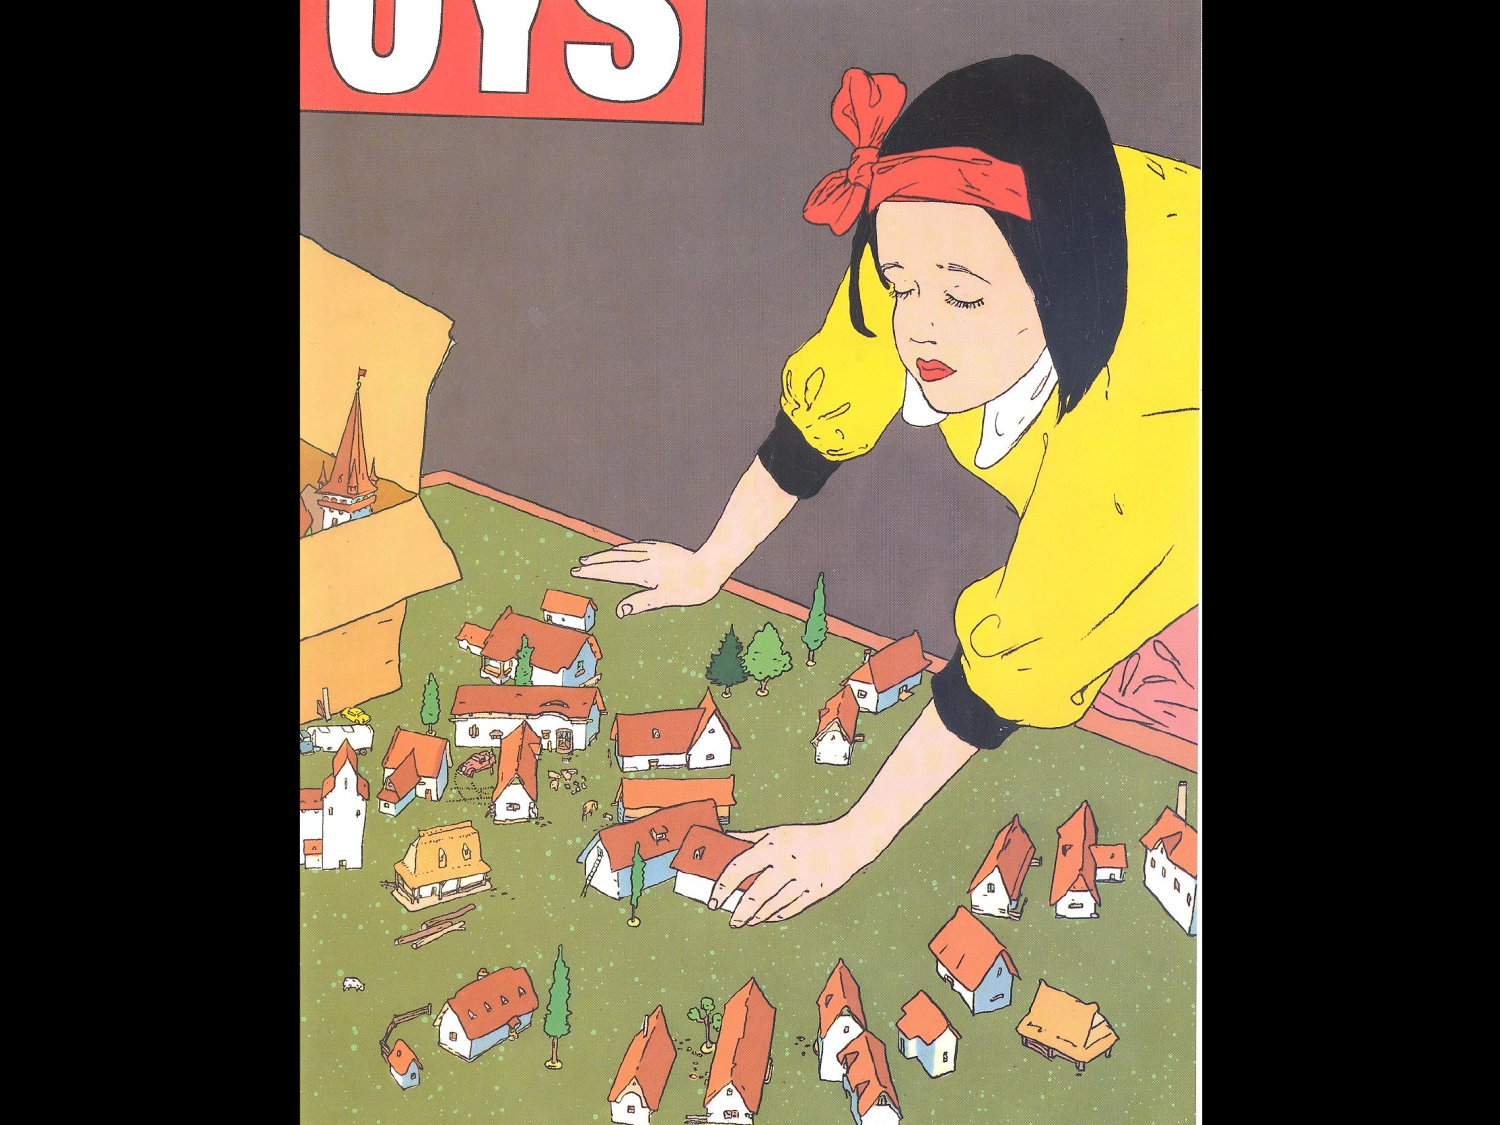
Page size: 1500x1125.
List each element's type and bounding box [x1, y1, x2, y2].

picture [299, 0, 1203, 1125]
